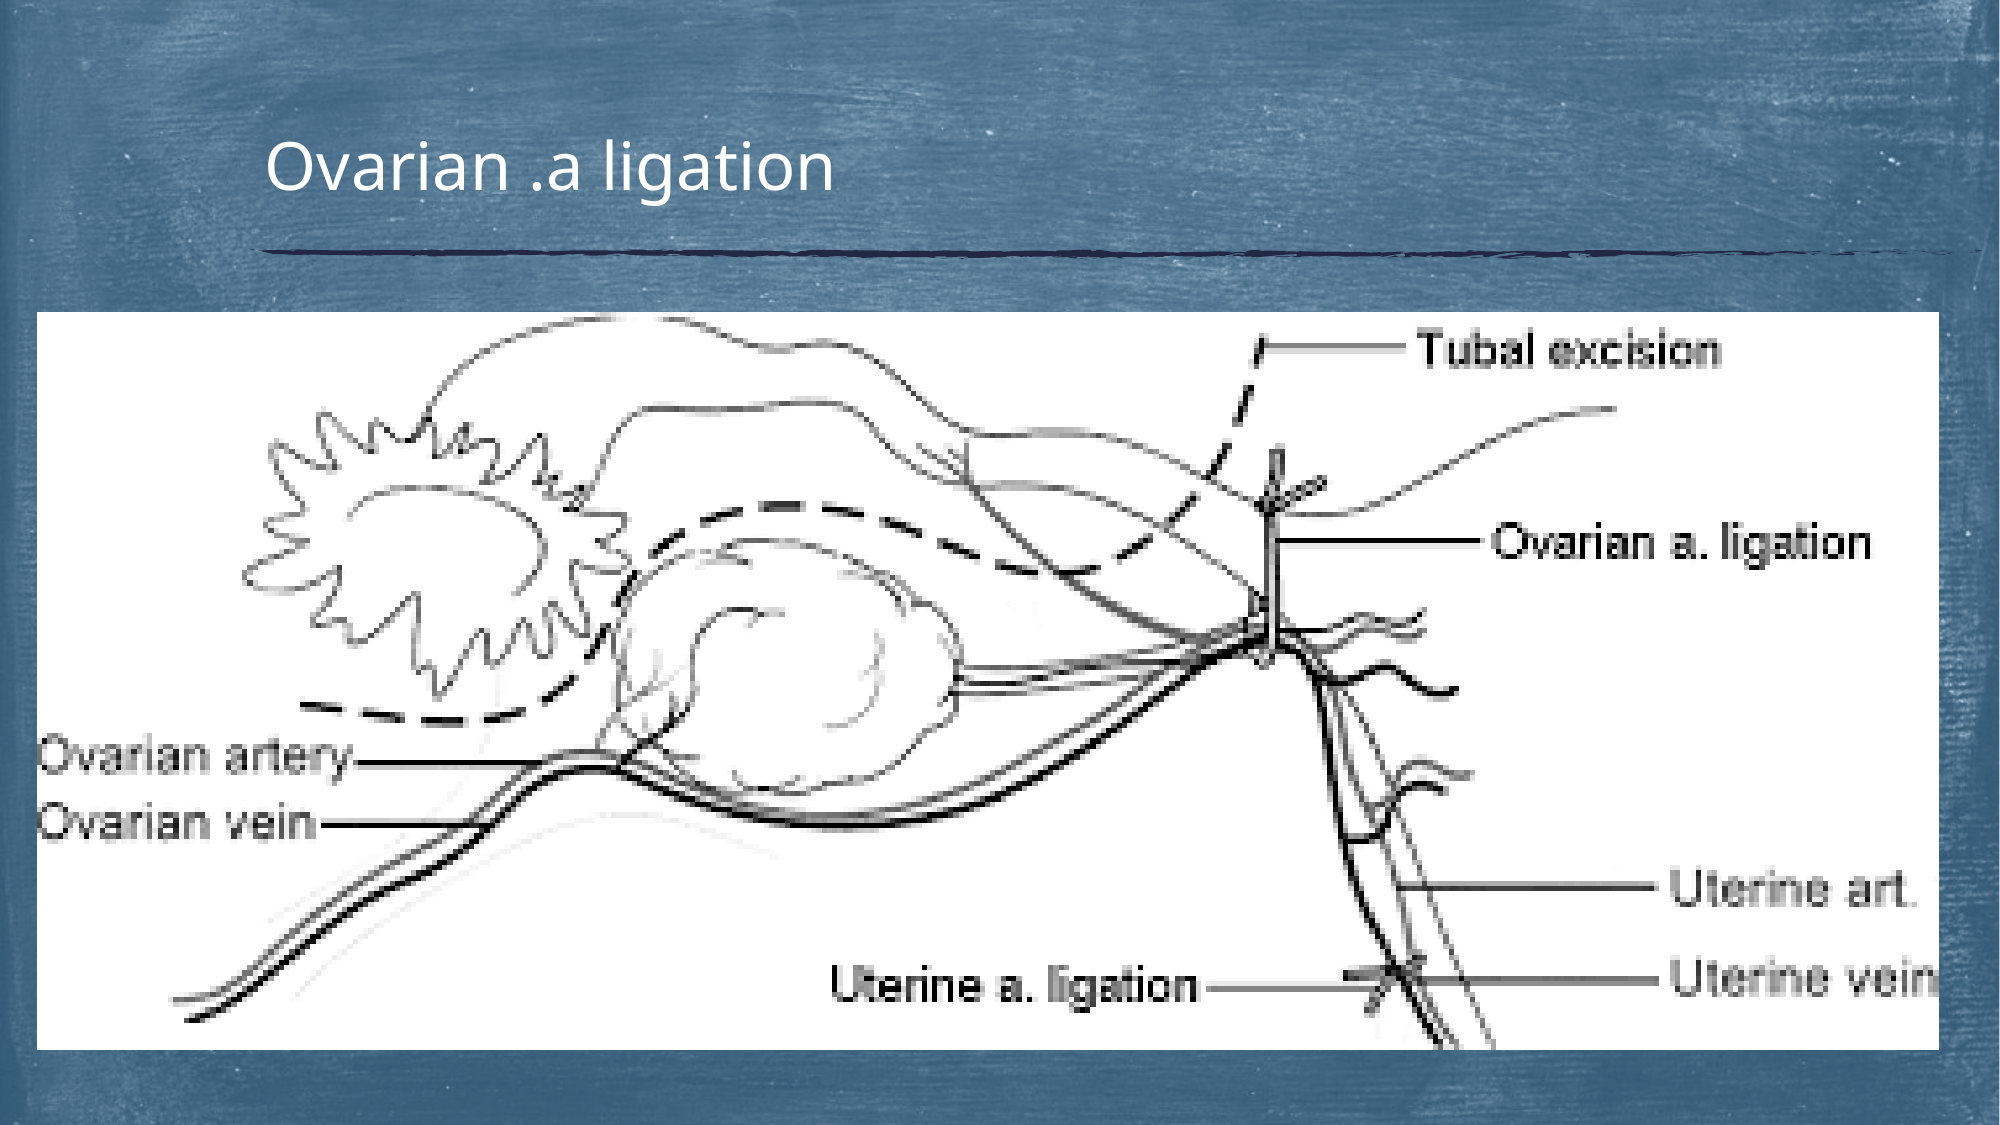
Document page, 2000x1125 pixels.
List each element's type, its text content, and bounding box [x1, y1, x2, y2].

title Ovarian .a ligation [249, 45, 1750, 213]
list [37, 312, 1938, 1049]
